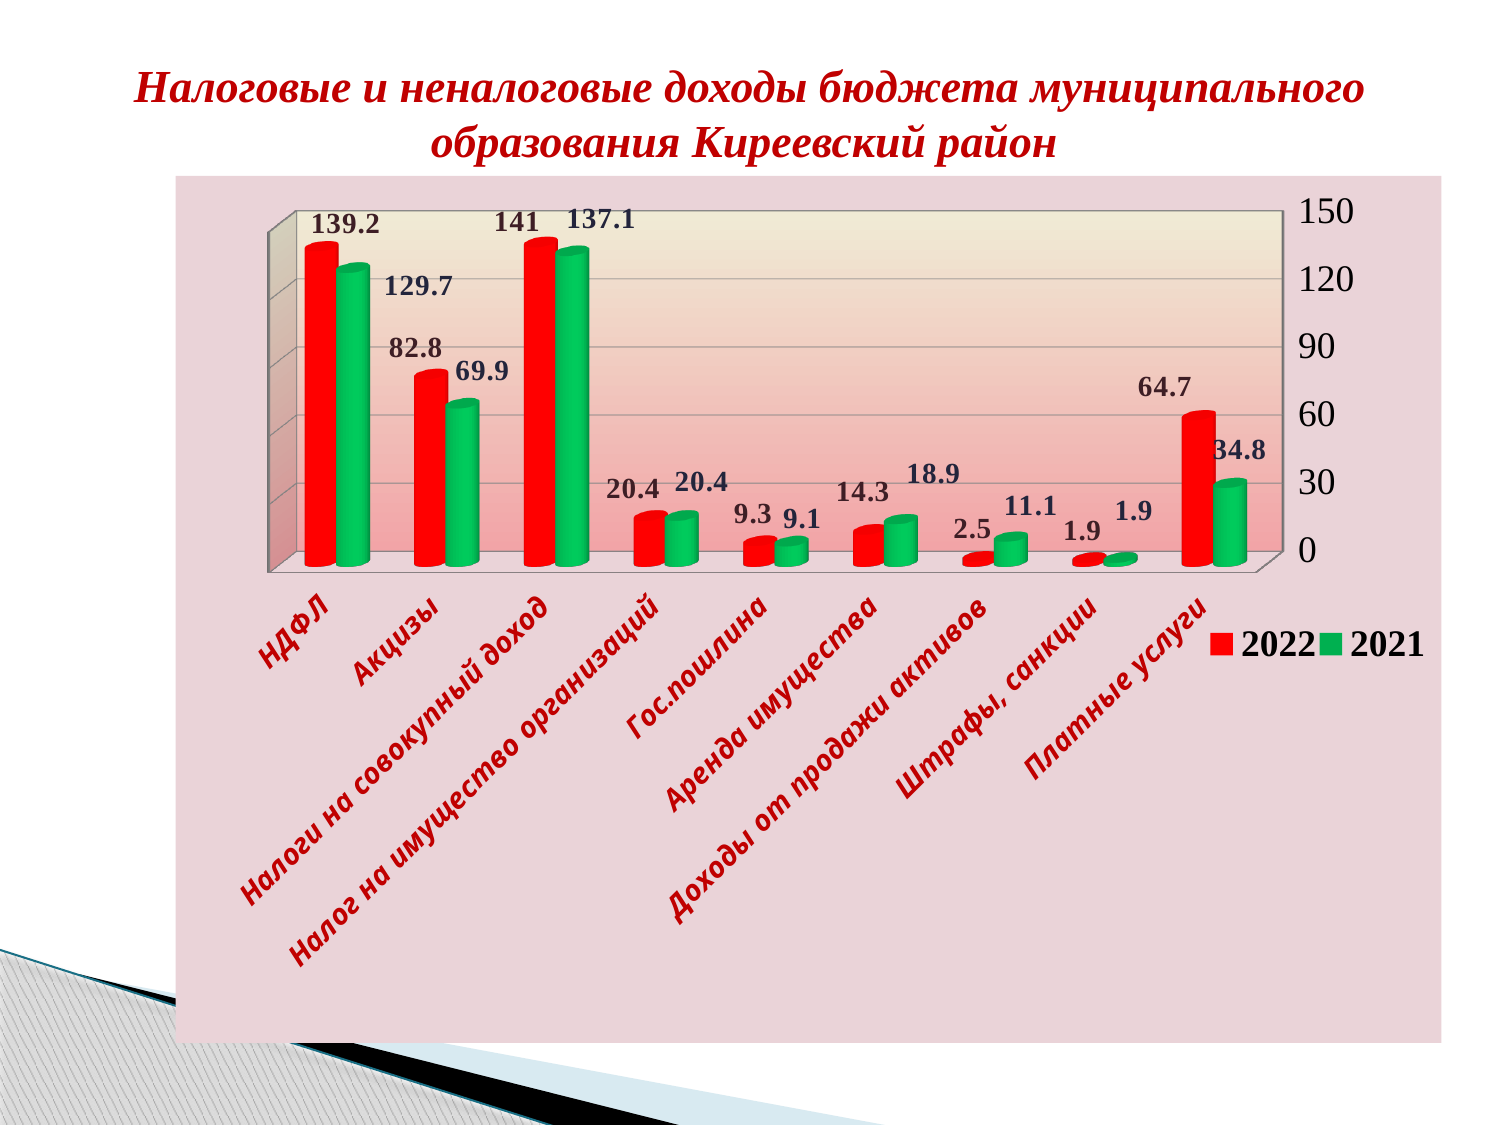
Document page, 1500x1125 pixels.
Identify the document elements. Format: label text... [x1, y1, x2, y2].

title Налоговые и неналоговые доходы бюджета муниципального образования Киреевский район за 2020 год и план на 2021 год (млн. руб.) [75, 45, 1425, 233]
chart [175, 175, 1442, 1044]
